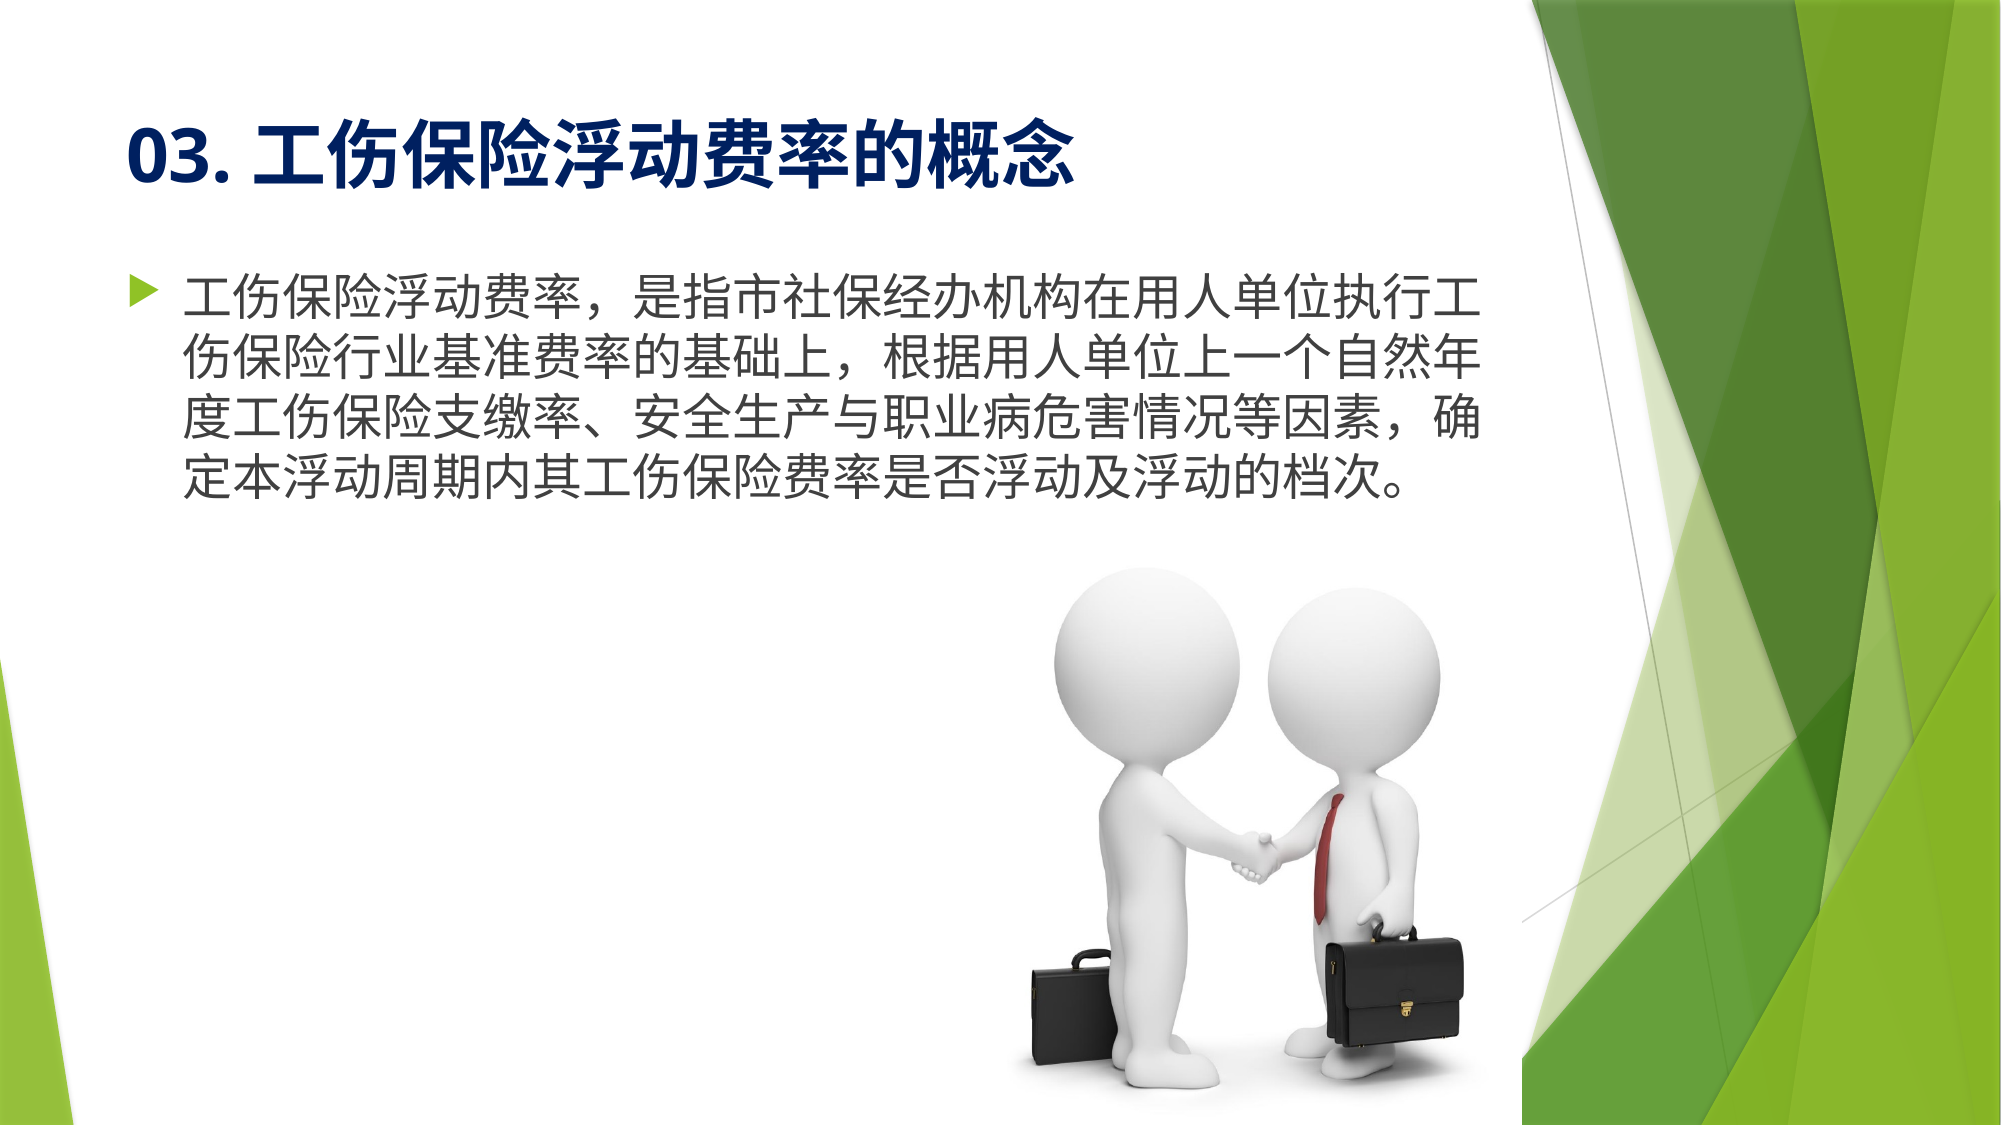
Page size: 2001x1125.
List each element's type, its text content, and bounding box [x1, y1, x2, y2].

title 03.工伤保险浮动费率的概念 [111, 99, 1522, 257]
list 工伤保险浮动费率，是指市社保经办机构在用人单位执行工伤保险行业基准费率的基础上，根据用人单位上一个自然年度工伤保险支缴率、安全生产与职业病危害情况等因素，确定本浮动周期内其工伤保险费率是否浮动及浮动的档次。 [111, 257, 1522, 978]
picture [968, 537, 1522, 1125]
